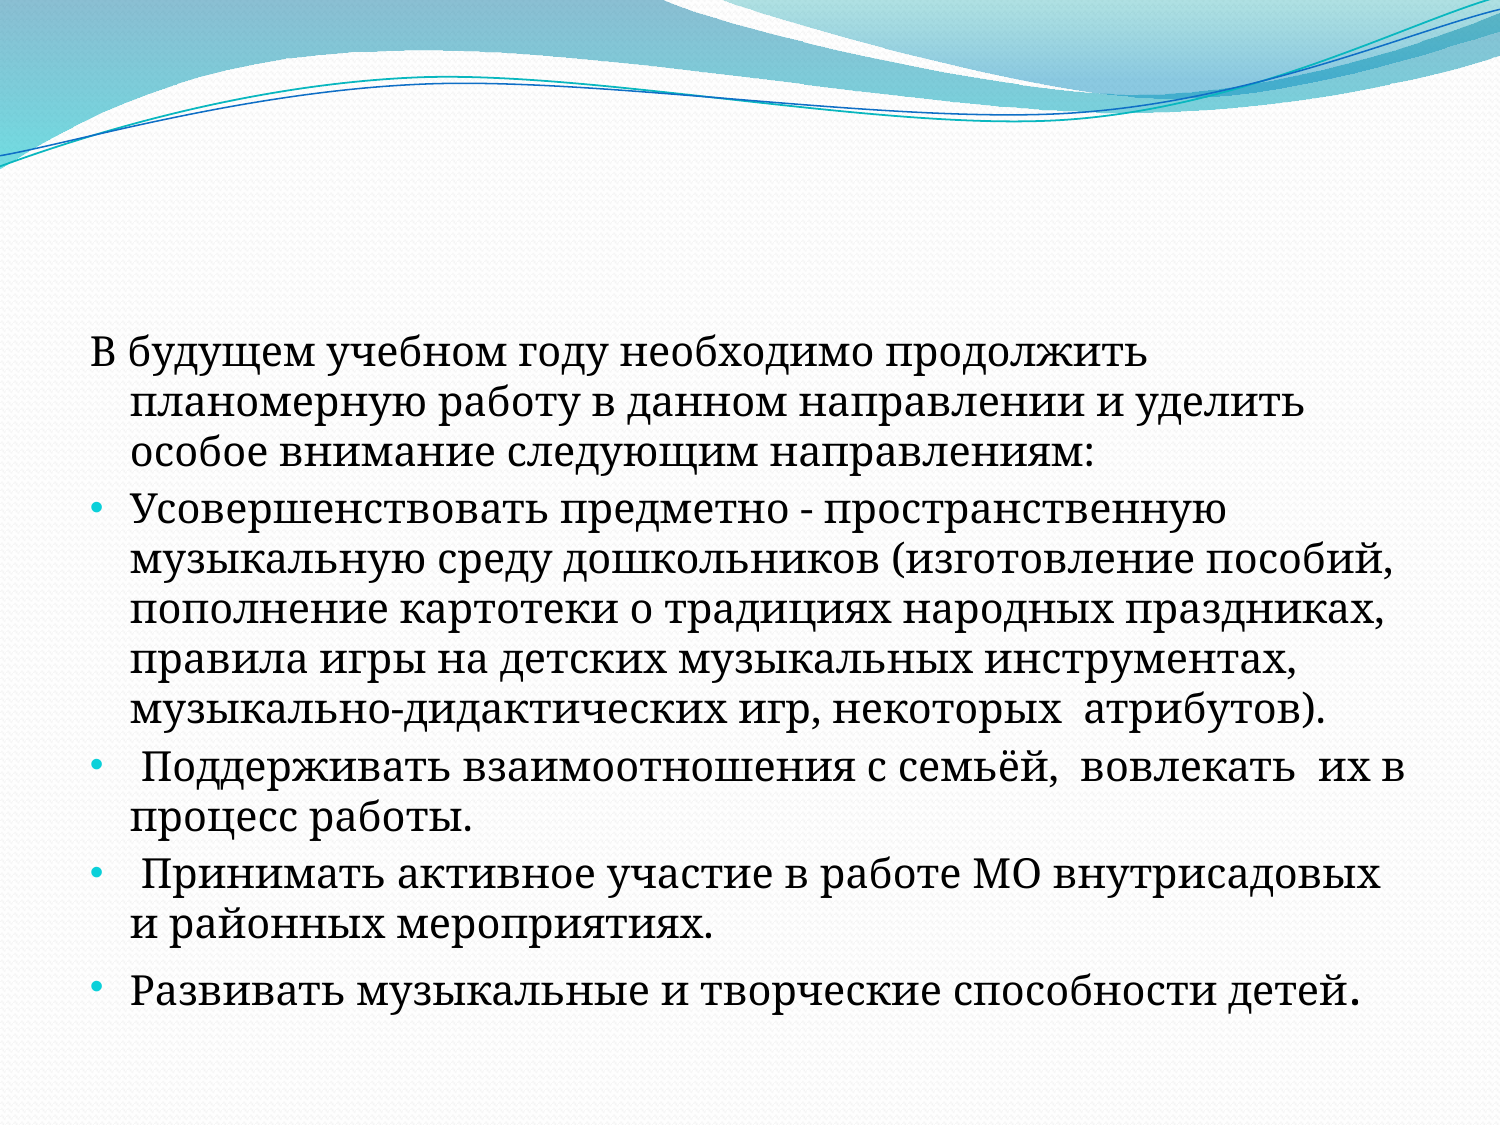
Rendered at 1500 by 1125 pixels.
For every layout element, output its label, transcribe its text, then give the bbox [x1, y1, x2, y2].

list В будущем учебном году необходимо продолжить планомерную работу в данном направлении и уделить особое внимание следующим направлениям: Усовершенствовать предметно - пространственную музыкальную среду дошкольников (изготовление пособий, пополнение картотеки о традициях народных праздниках, правила игры на детских музыкальных инструментах, музыкально-дидактических игр, некоторых атрибутов). Поддерживать взаимоотношения с семьёй, вовлекать их в процесс работы. Принимать активное участие в работе МО внутрисадовых и районных мероприятиях. Развивать музыкальные и творческие способности детей. [75, 317, 1425, 1038]
